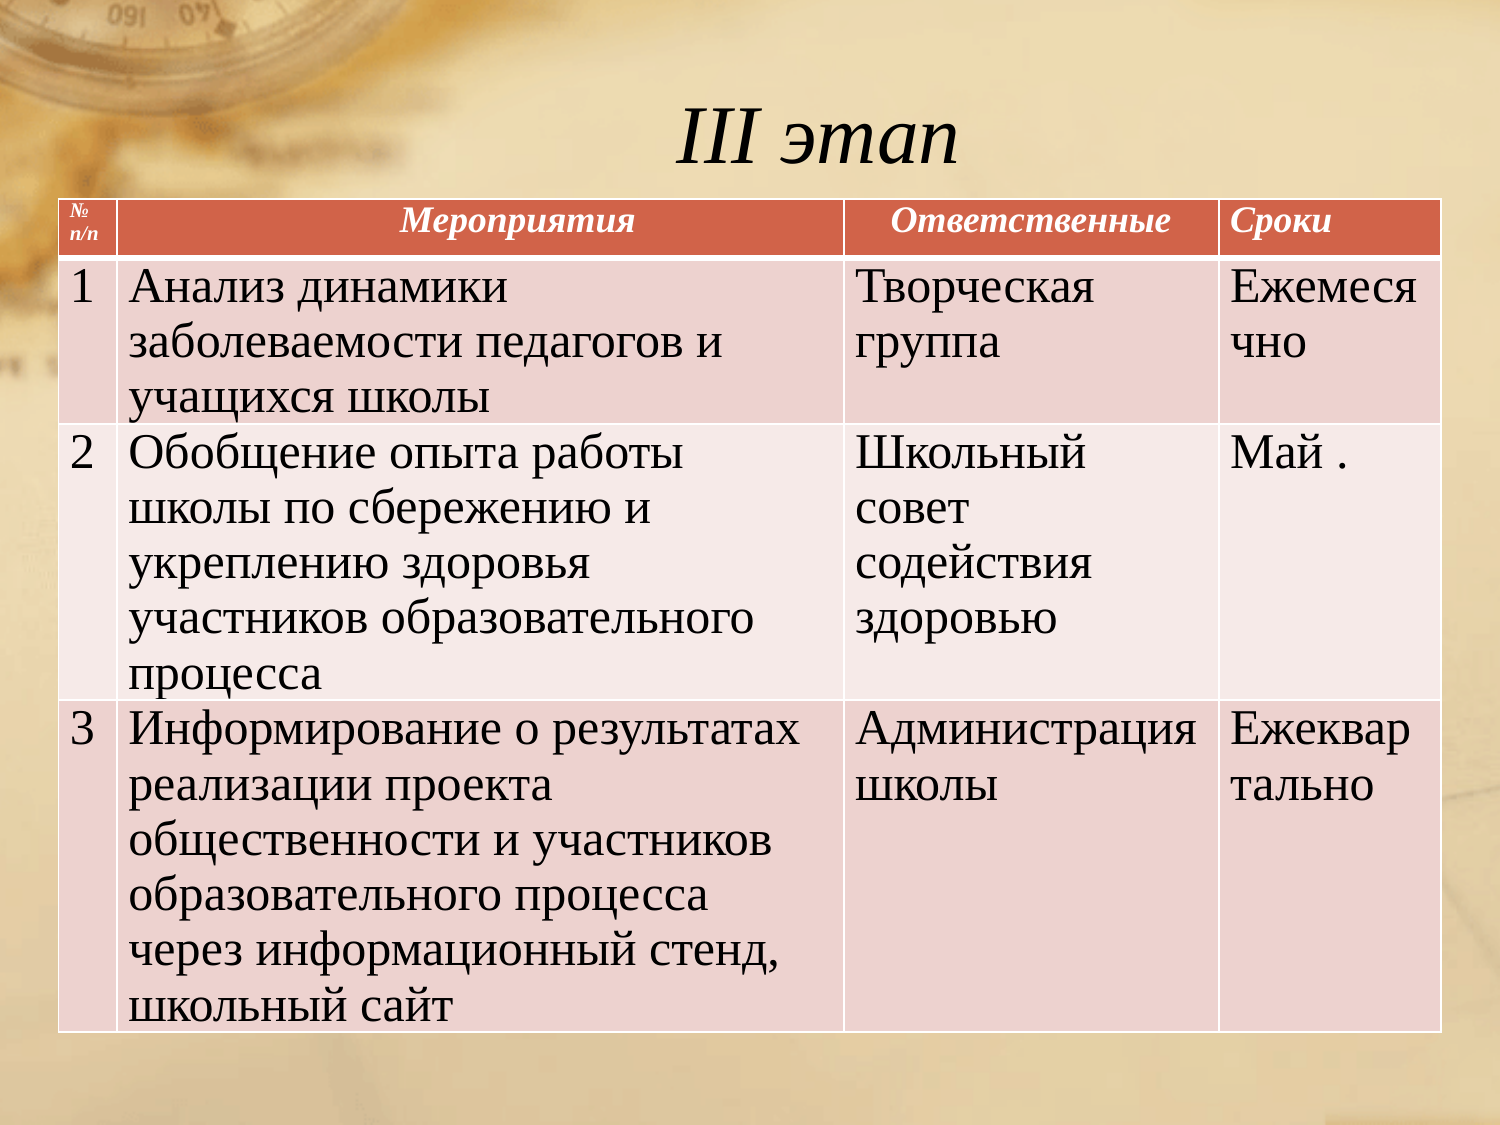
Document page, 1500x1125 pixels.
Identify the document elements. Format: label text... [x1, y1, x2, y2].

table_cell Ежемесячно [1220, 261, 1440, 423]
table_cell 2 [59, 425, 116, 699]
table_header № п/п [59, 200, 116, 255]
table_cell 1 [59, 261, 116, 423]
table_header Ответственные [845, 200, 1218, 255]
table_cell Обобщение опыта работы школы по сбережению и укреплению здоровья участников образовательного процесса [118, 425, 843, 699]
table_cell Администрация школы [845, 701, 1218, 1031]
table_header Сроки [1220, 200, 1440, 255]
table_header Мероприятия [118, 200, 843, 255]
table_cell Анализ динамики заболеваемости педагогов и учащихся школы [118, 261, 843, 423]
picture [0, 0, 1500, 1125]
table_cell Информирование о результатах реализации проекта общественности и участников образовательного процесса через информационный стенд, школьный сайт [118, 701, 843, 1031]
table_cell 3 [59, 701, 116, 1031]
table_cell Ежеквартально [1220, 701, 1440, 1031]
table_cell Школьный совет содействия здоровью [845, 425, 1218, 699]
table_cell Творческая группа [845, 261, 1218, 423]
title III этап [174, 44, 1463, 188]
table_cell Май . [1220, 425, 1440, 699]
